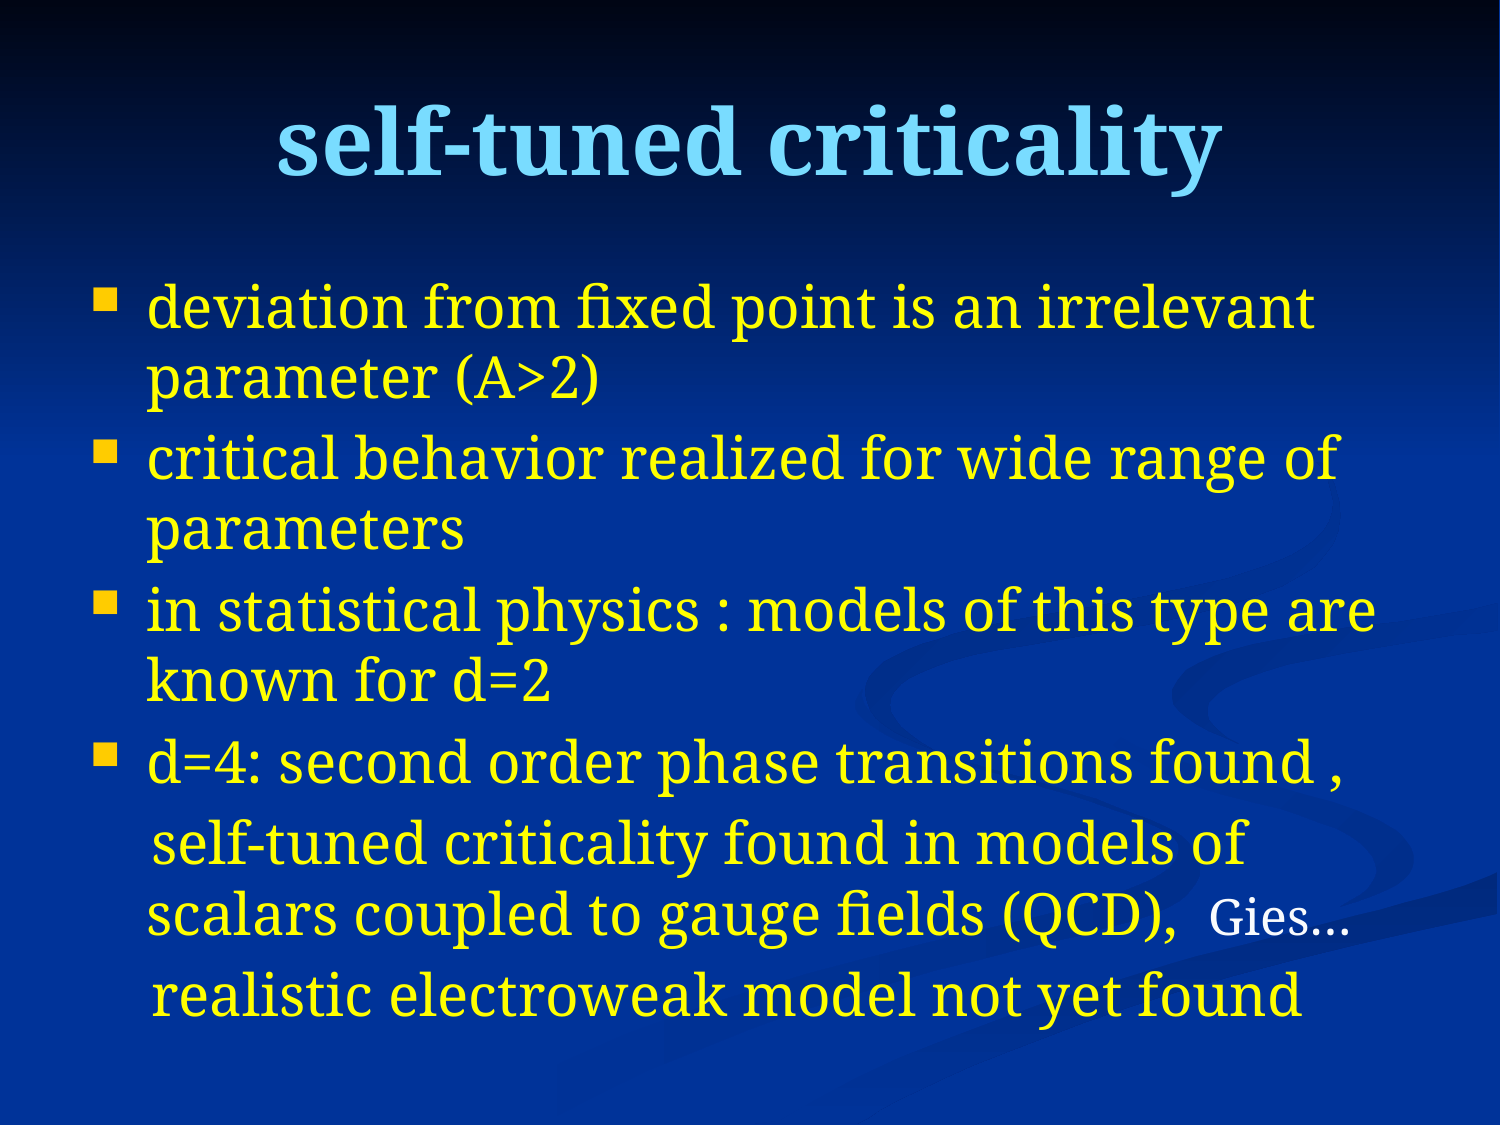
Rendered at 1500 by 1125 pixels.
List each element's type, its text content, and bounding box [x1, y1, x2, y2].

list deviation from fixed point is an irrelevant parameter (A>2) critical behavior realized for wide range of parameters in statistical physics : models of this type are known for d=2 d=4: second order phase transitions found , self-tuned criticality found in models of scalars coupled to gauge fields (QCD), Gies… realistic electroweak model not yet found [74, 262, 1426, 1006]
title self-tuned criticality [74, 44, 1426, 233]
